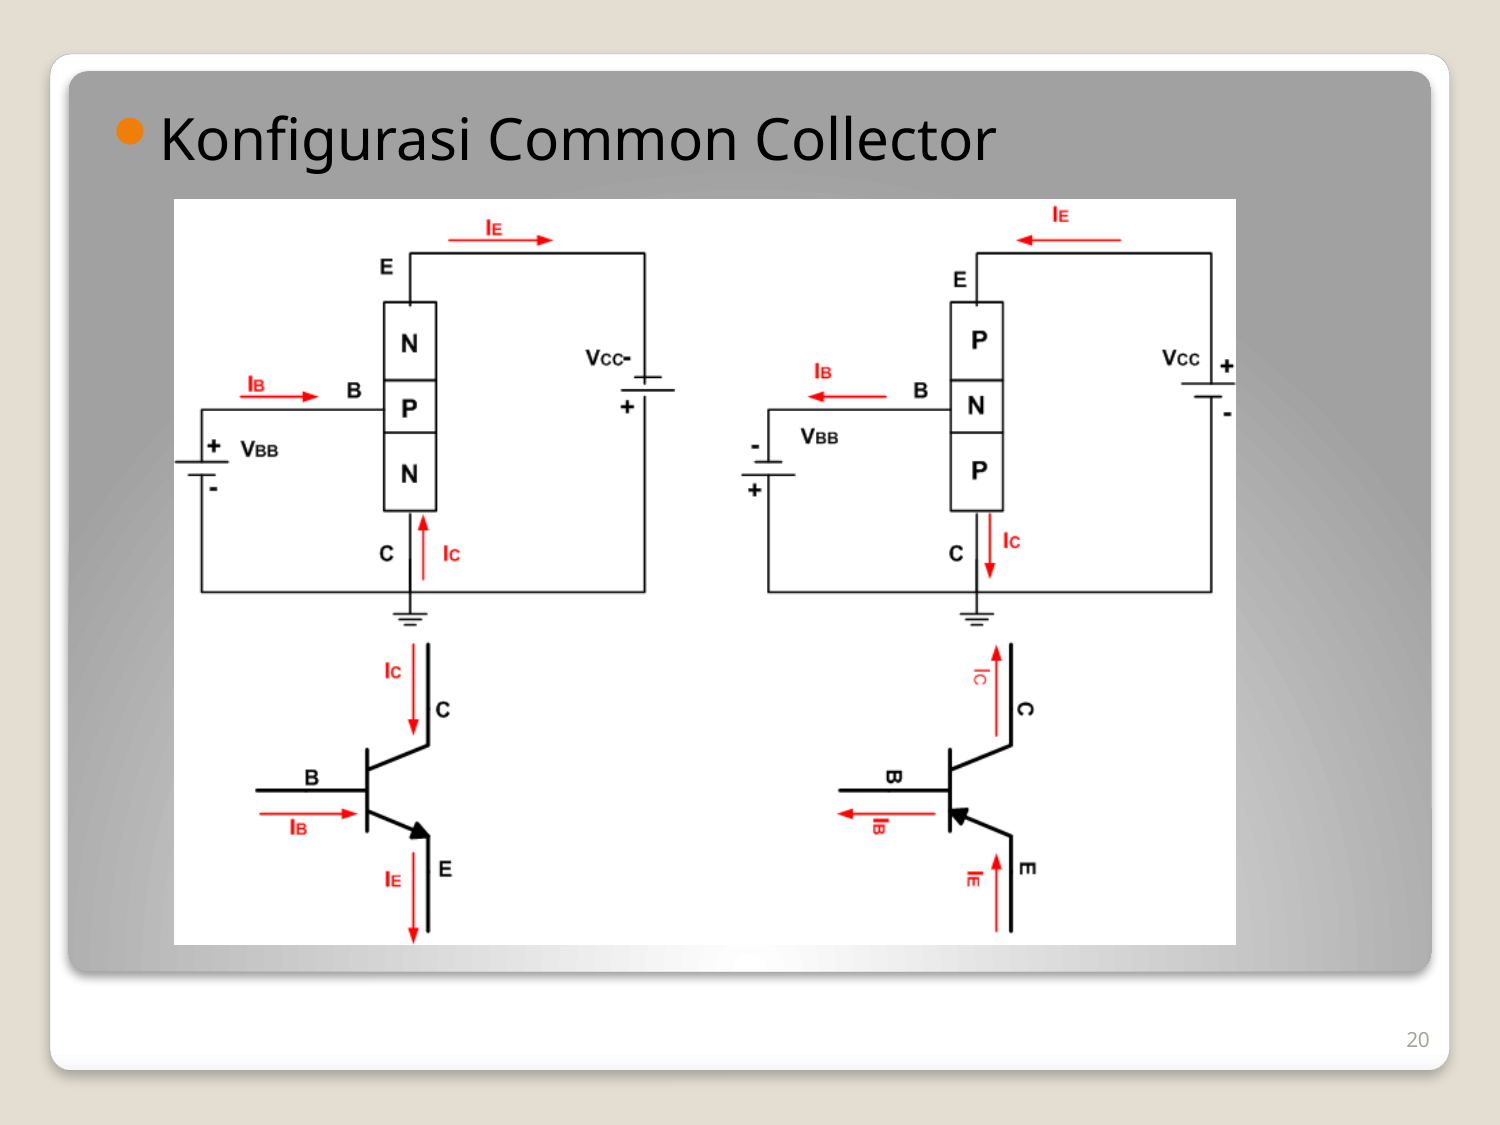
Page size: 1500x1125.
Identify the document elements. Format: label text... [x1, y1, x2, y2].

picture [174, 199, 1237, 945]
slide_number 20 [1369, 1002, 1445, 1063]
list Konfigurasi Common Collector [82, 86, 1425, 988]
